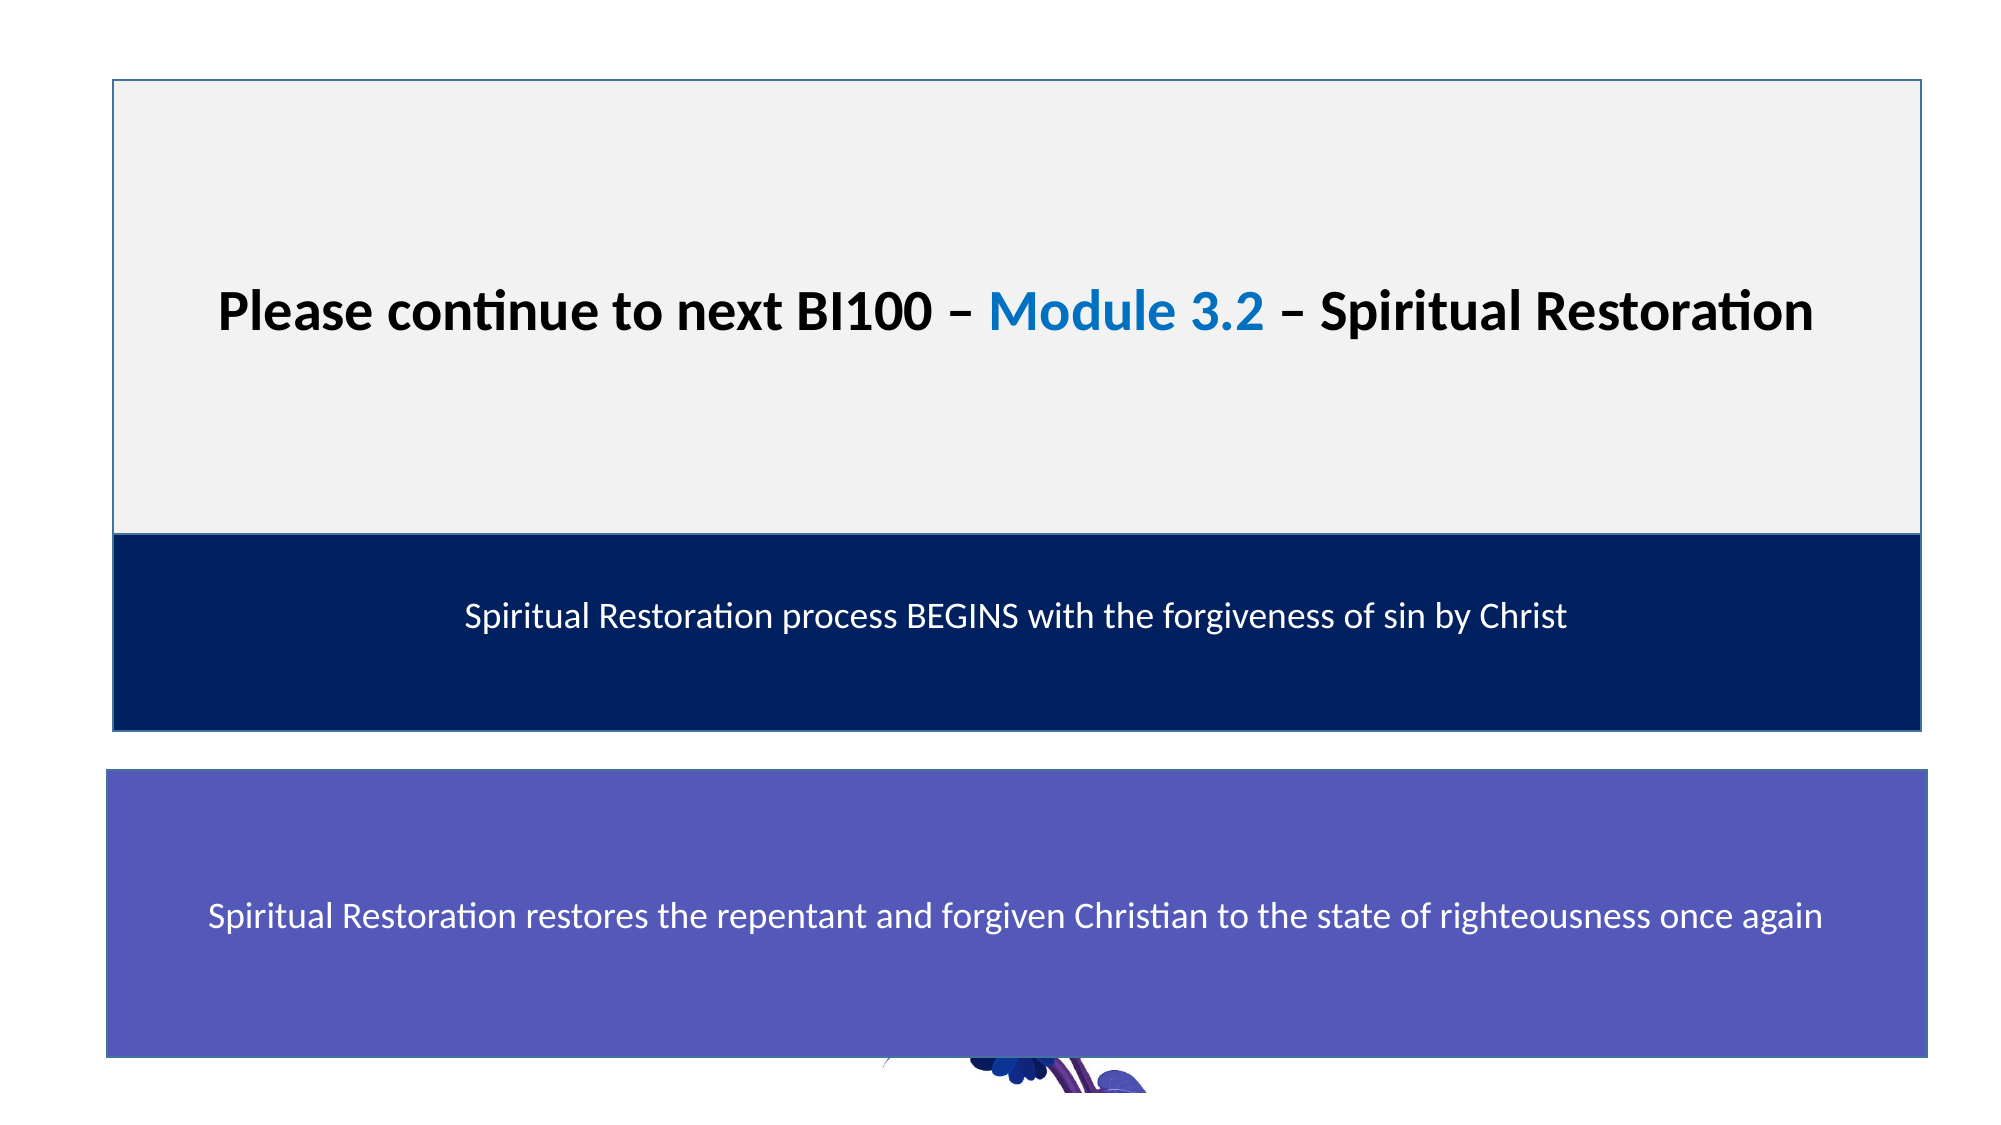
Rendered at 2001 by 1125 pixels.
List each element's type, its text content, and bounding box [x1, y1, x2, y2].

text_box Spiritual Restoration restores the repentant and forgiven Christian to the state of righteousness once again [1391, 769, 1928, 1058]
text_box Spiritual Restoration restores the repentant and forgiven Christian to the state of righteousness once again [106, 769, 565, 1058]
text_box Spiritual Restoration process BEGINS with the forgiveness of sin by Christ [112, 535, 1922, 732]
picture [565, 769, 1391, 1094]
text_box Please continue to next BI100 – Module 3.2 – Spiritual Restoration [112, 79, 1922, 535]
